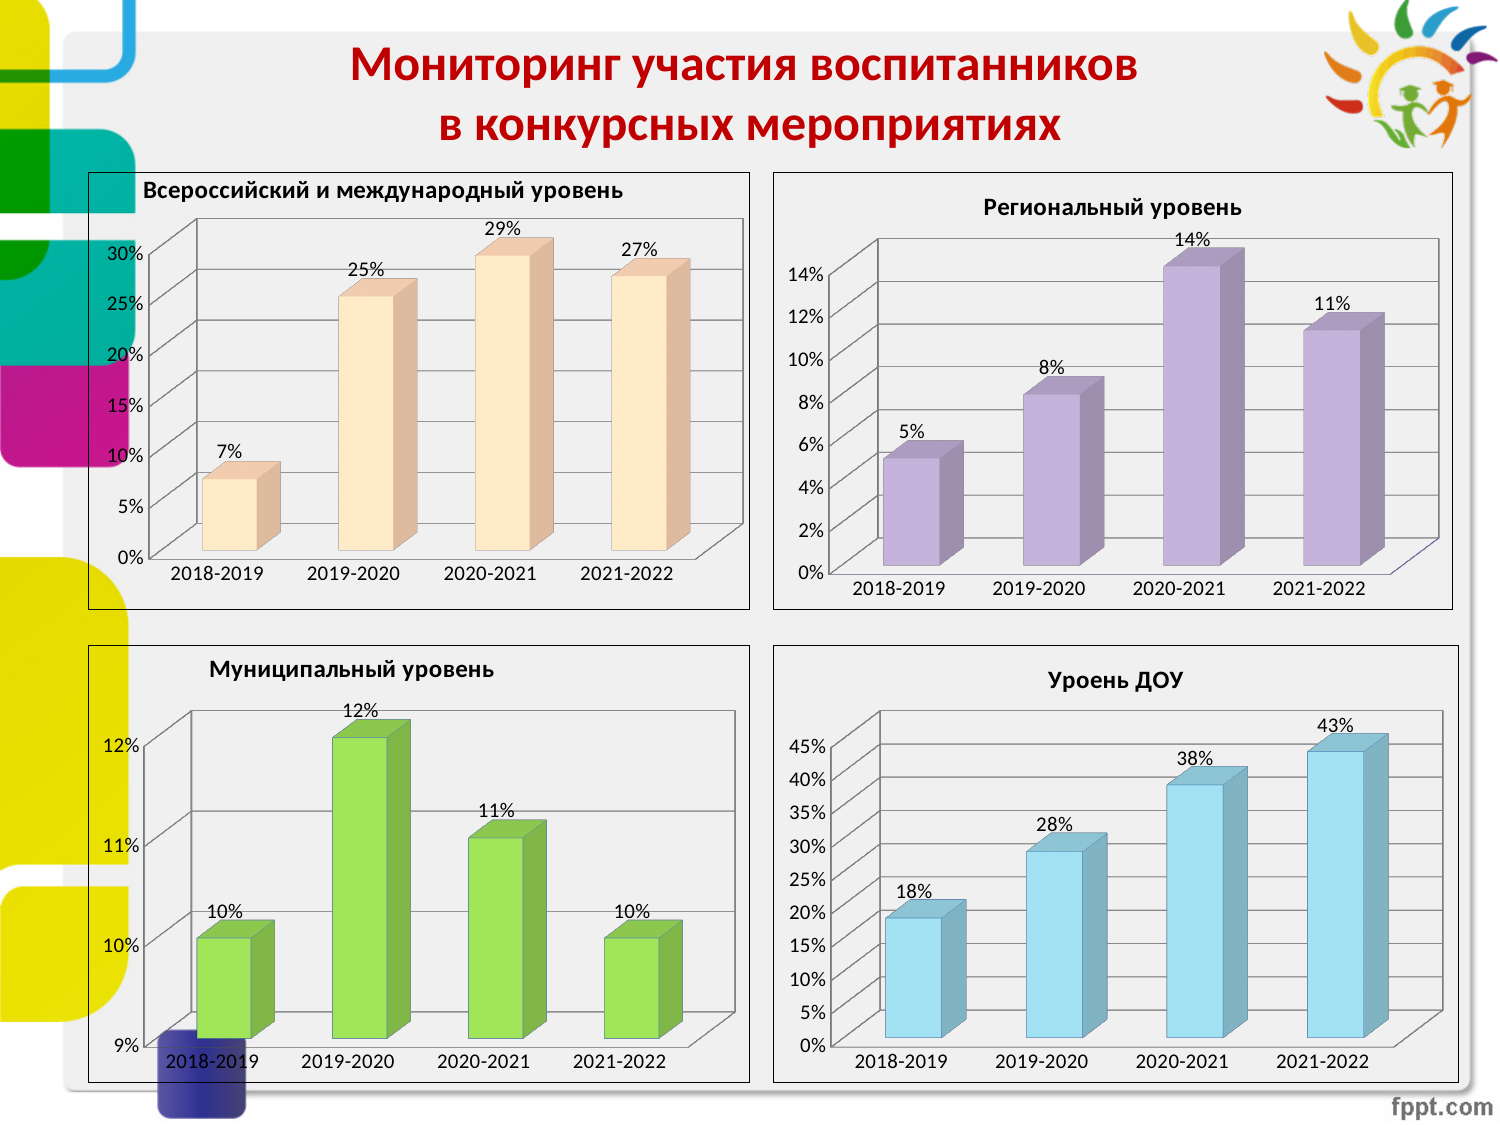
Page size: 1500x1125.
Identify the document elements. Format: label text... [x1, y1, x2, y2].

chart [773, 644, 1459, 1083]
picture [0, 162, 1500, 1125]
picture [0, 0, 1500, 150]
chart [773, 172, 1454, 610]
chart [88, 172, 751, 610]
title Мониторинг участия воспитанников в конкурсных мероприятиях [0, 18, 1500, 162]
chart [88, 644, 751, 1083]
